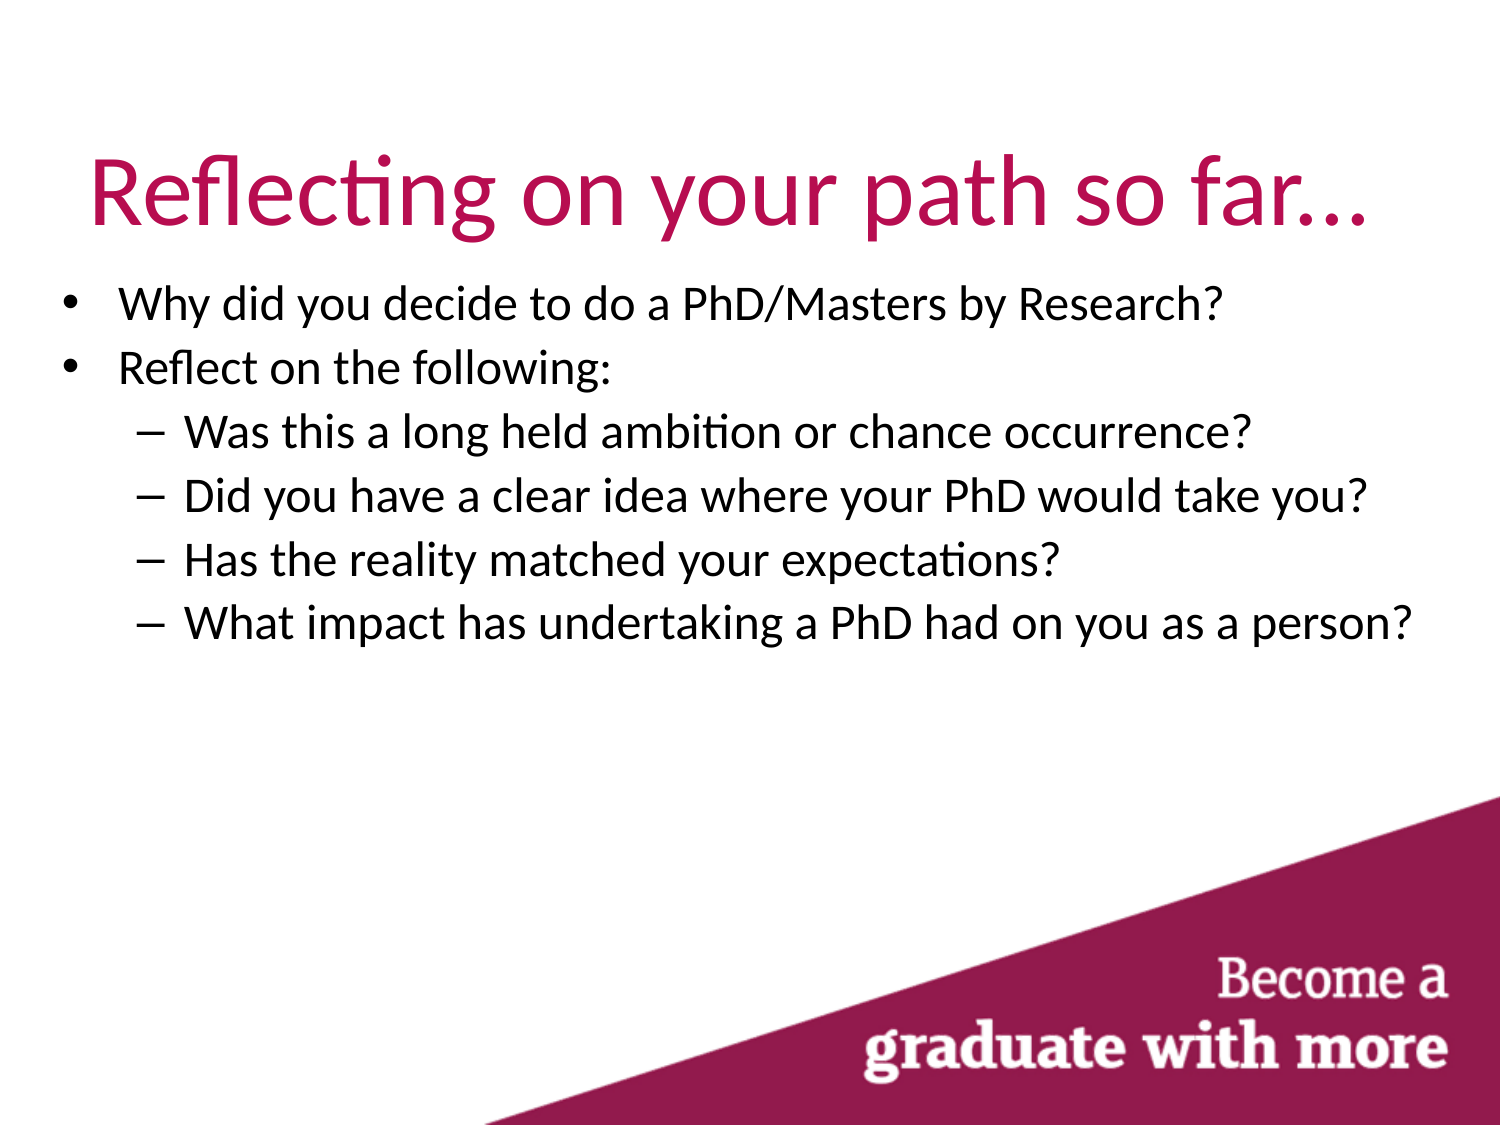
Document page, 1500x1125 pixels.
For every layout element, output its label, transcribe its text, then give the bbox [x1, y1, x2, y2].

list Why did you decide to do a PhD/Masters by Research? Reflect on the following: Was this a long held ambition or chance occurrence? Did you have a clear idea where your PhD would take you? Has the reality matched your expectations? What impact has undertaking a PhD had on you as a person? [46, 269, 1444, 698]
picture [0, 0, 1500, 1125]
title Reflecting on your path so far... [46, 115, 1414, 258]
